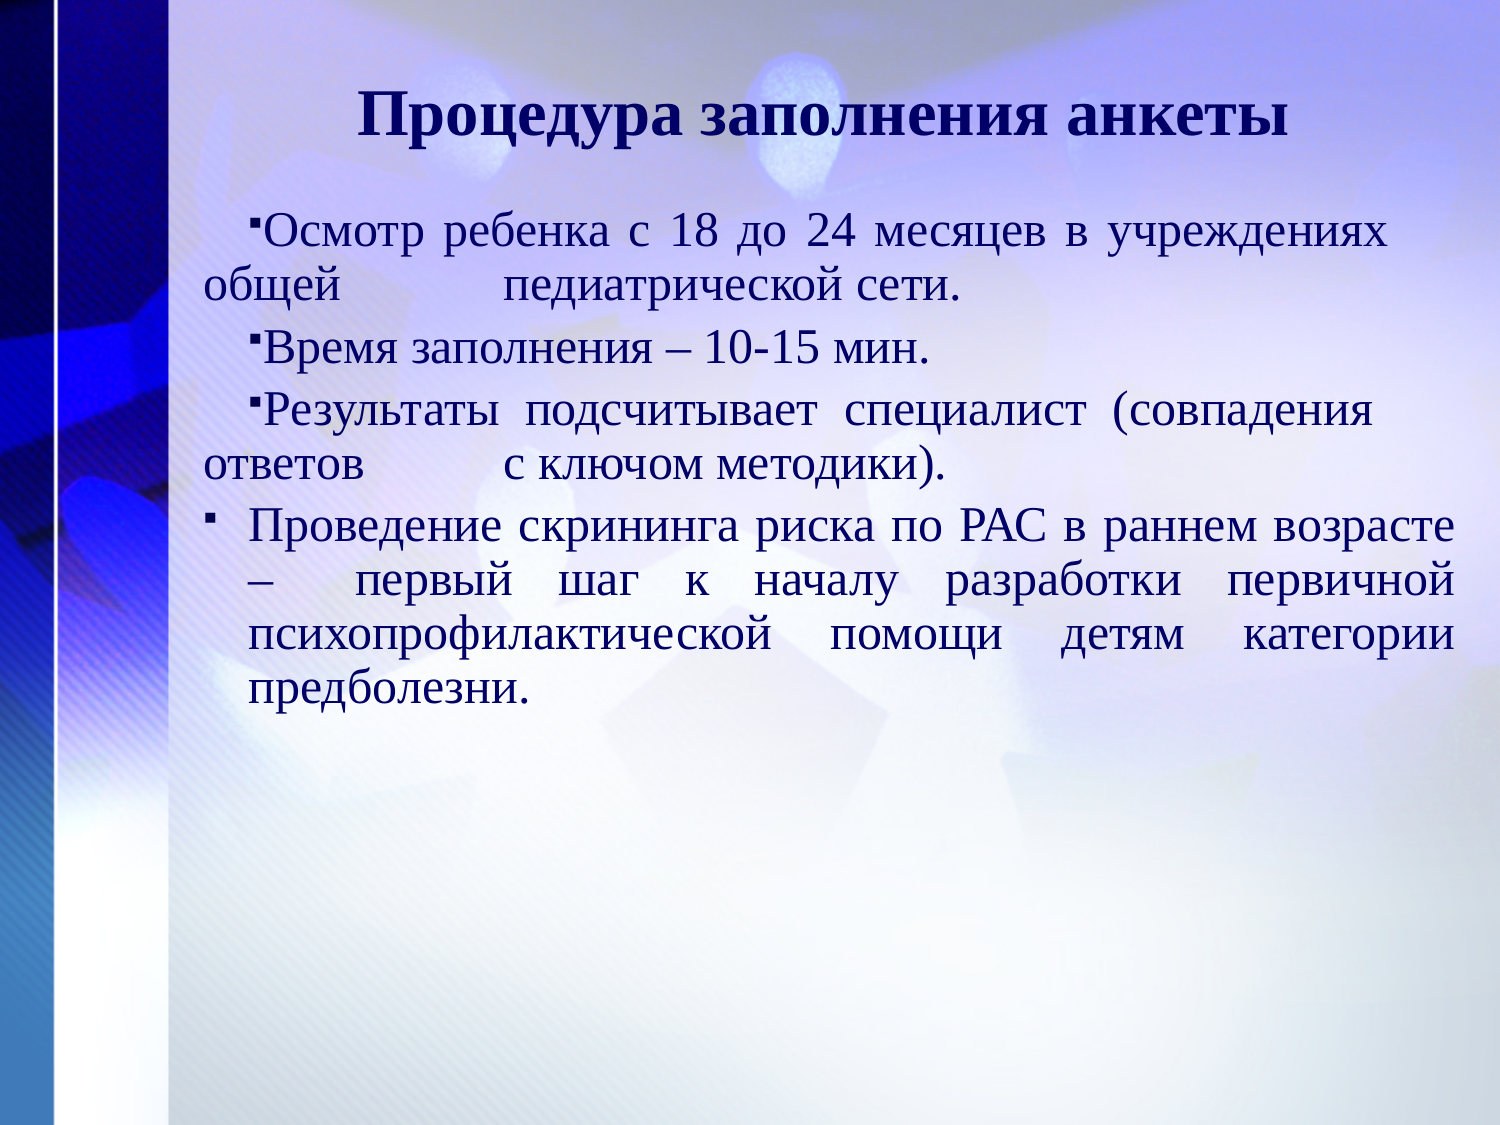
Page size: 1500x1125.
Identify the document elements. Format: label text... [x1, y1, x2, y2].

picture [0, 0, 1500, 1125]
title Процедура заполнения анкеты [147, 44, 1500, 173]
text_box Осмотр ребенка с 18 до 24 месяцев в учреждениях общей педиатрической сети. Время заполнения – 10-15 мин. Результаты подсчитывает специалист (совпадения ответов с ключом методики). Проведение скрининга риска по РАС в раннем возрасте – первый шаг к началу разработки первичной психопрофилактической помощи детям категории предболезни. [159, 196, 1471, 1000]
